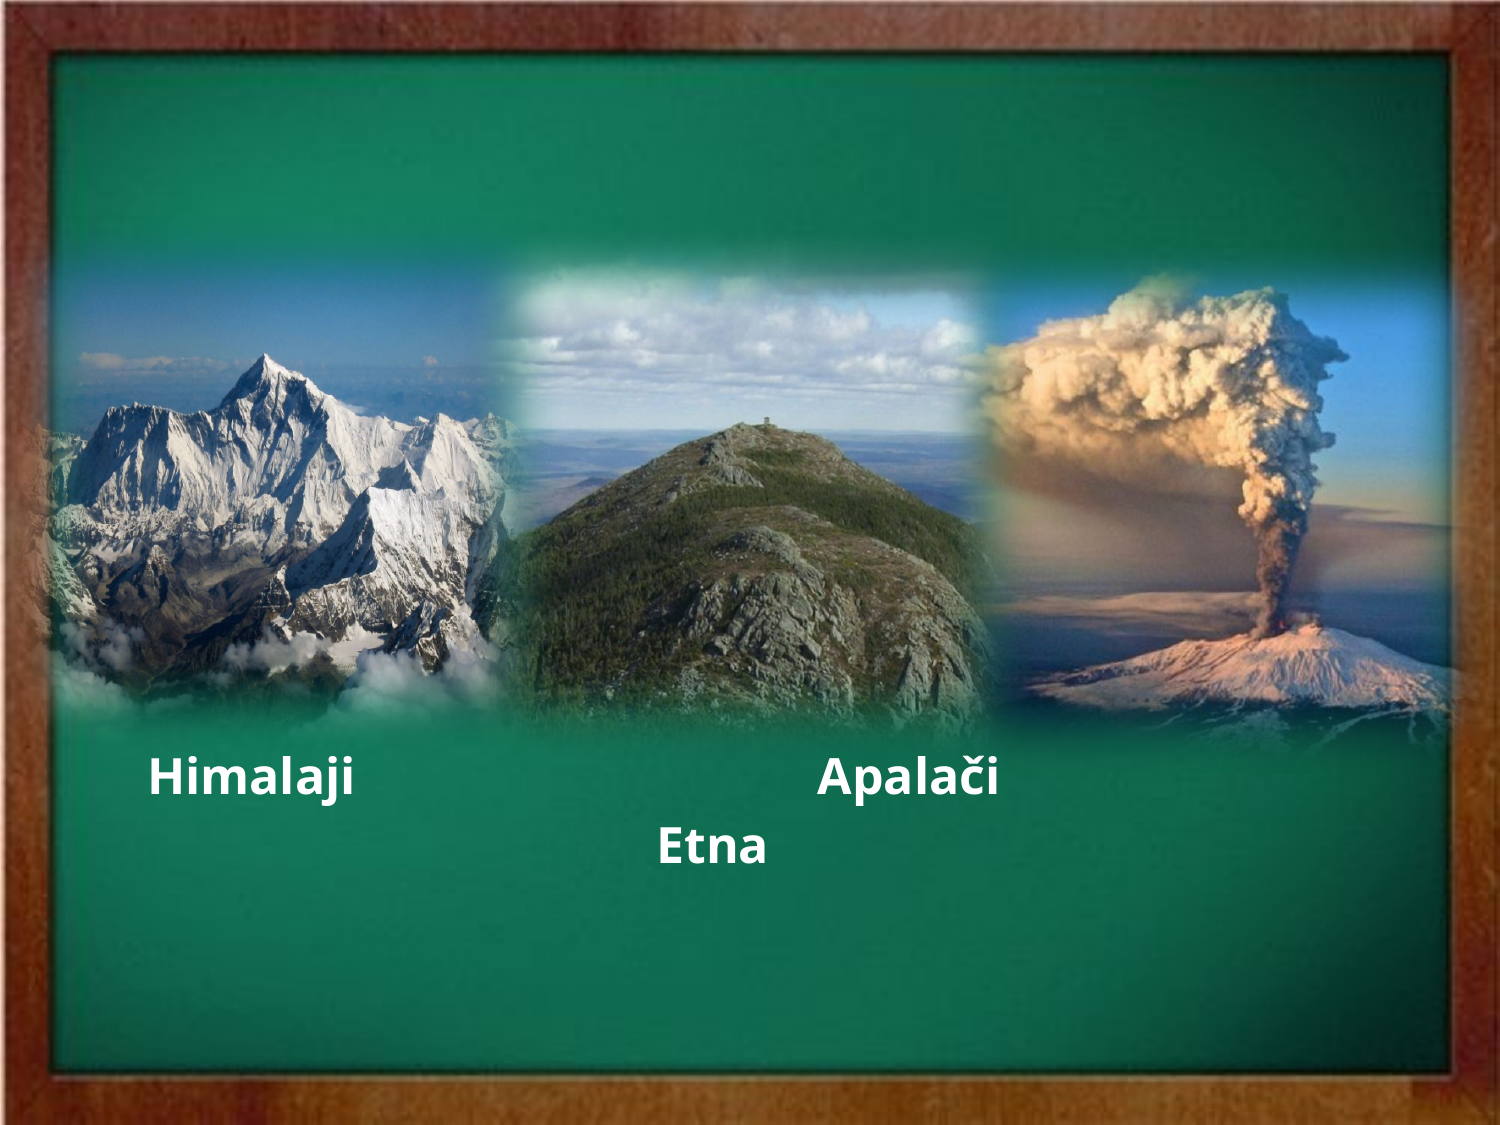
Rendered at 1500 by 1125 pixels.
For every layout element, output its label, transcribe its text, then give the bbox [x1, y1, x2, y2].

picture [0, 0, 1500, 1125]
text_box Himalaji Apalači Etna [0, 758, 1463, 883]
